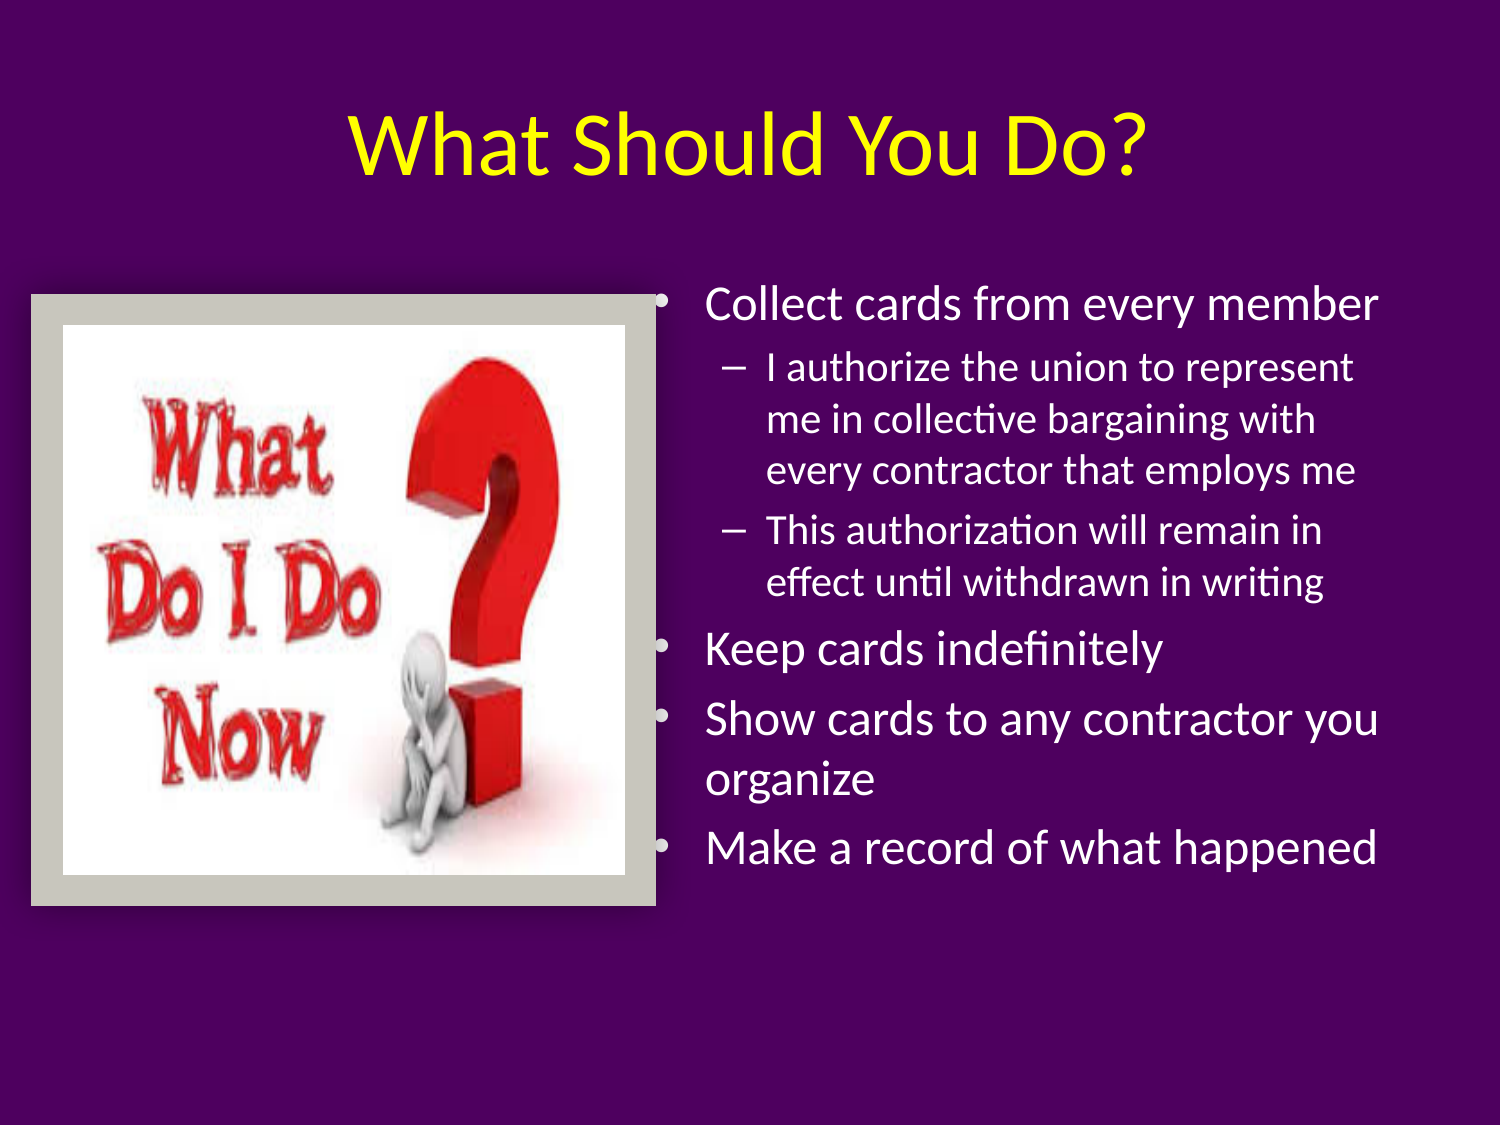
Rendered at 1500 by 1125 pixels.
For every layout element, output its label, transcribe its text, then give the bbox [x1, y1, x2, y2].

list Collect cards from every member I authorize the union to represent me in collective bargaining with every contractor that employs me This authorization will remain in effect until withdrawn in writing Keep cards indefinitely Show cards to any contractor you organize Make a record of what happened [637, 262, 1425, 1005]
title What Should You Do? [75, 45, 1425, 233]
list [62, 324, 626, 876]
